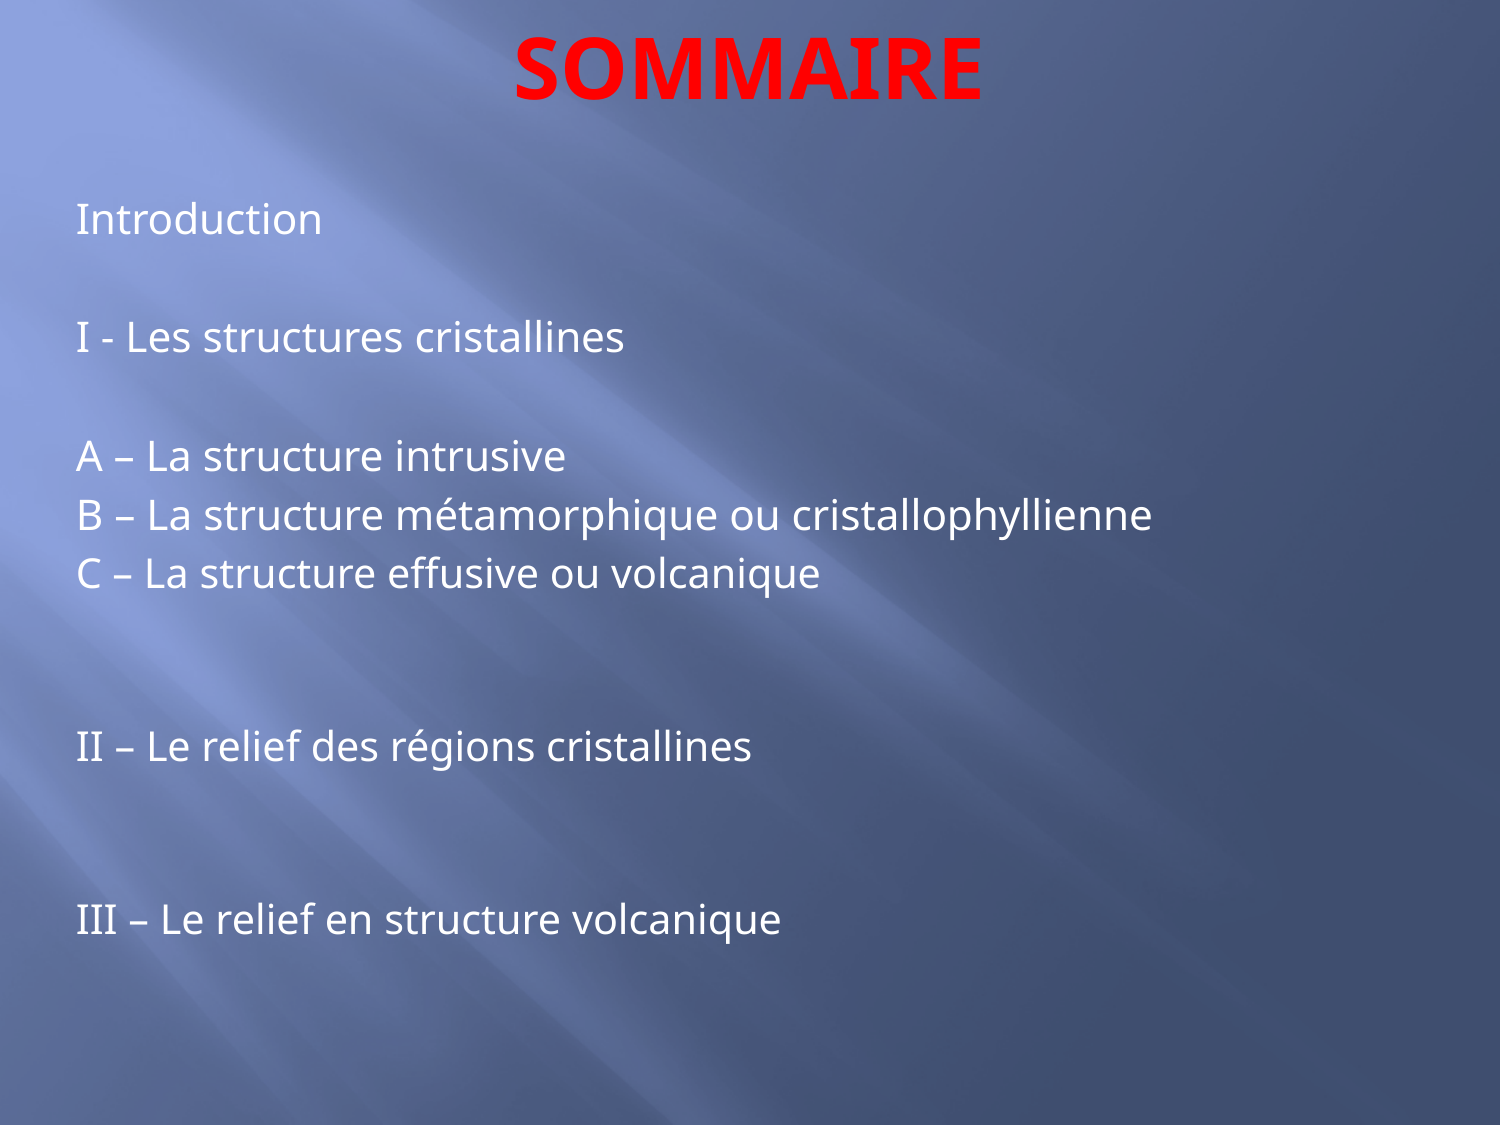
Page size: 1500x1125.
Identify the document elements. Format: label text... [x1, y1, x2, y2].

title SOMMAIRE [75, 0, 1425, 135]
list Introduction I - Les structures cristallines A – La structure intrusive B – La structure métamorphique ou cristallophyllienne C – La structure effusive ou volcanique II – Le relief des régions cristallines III – Le relief en structure volcanique [41, 184, 1459, 1125]
